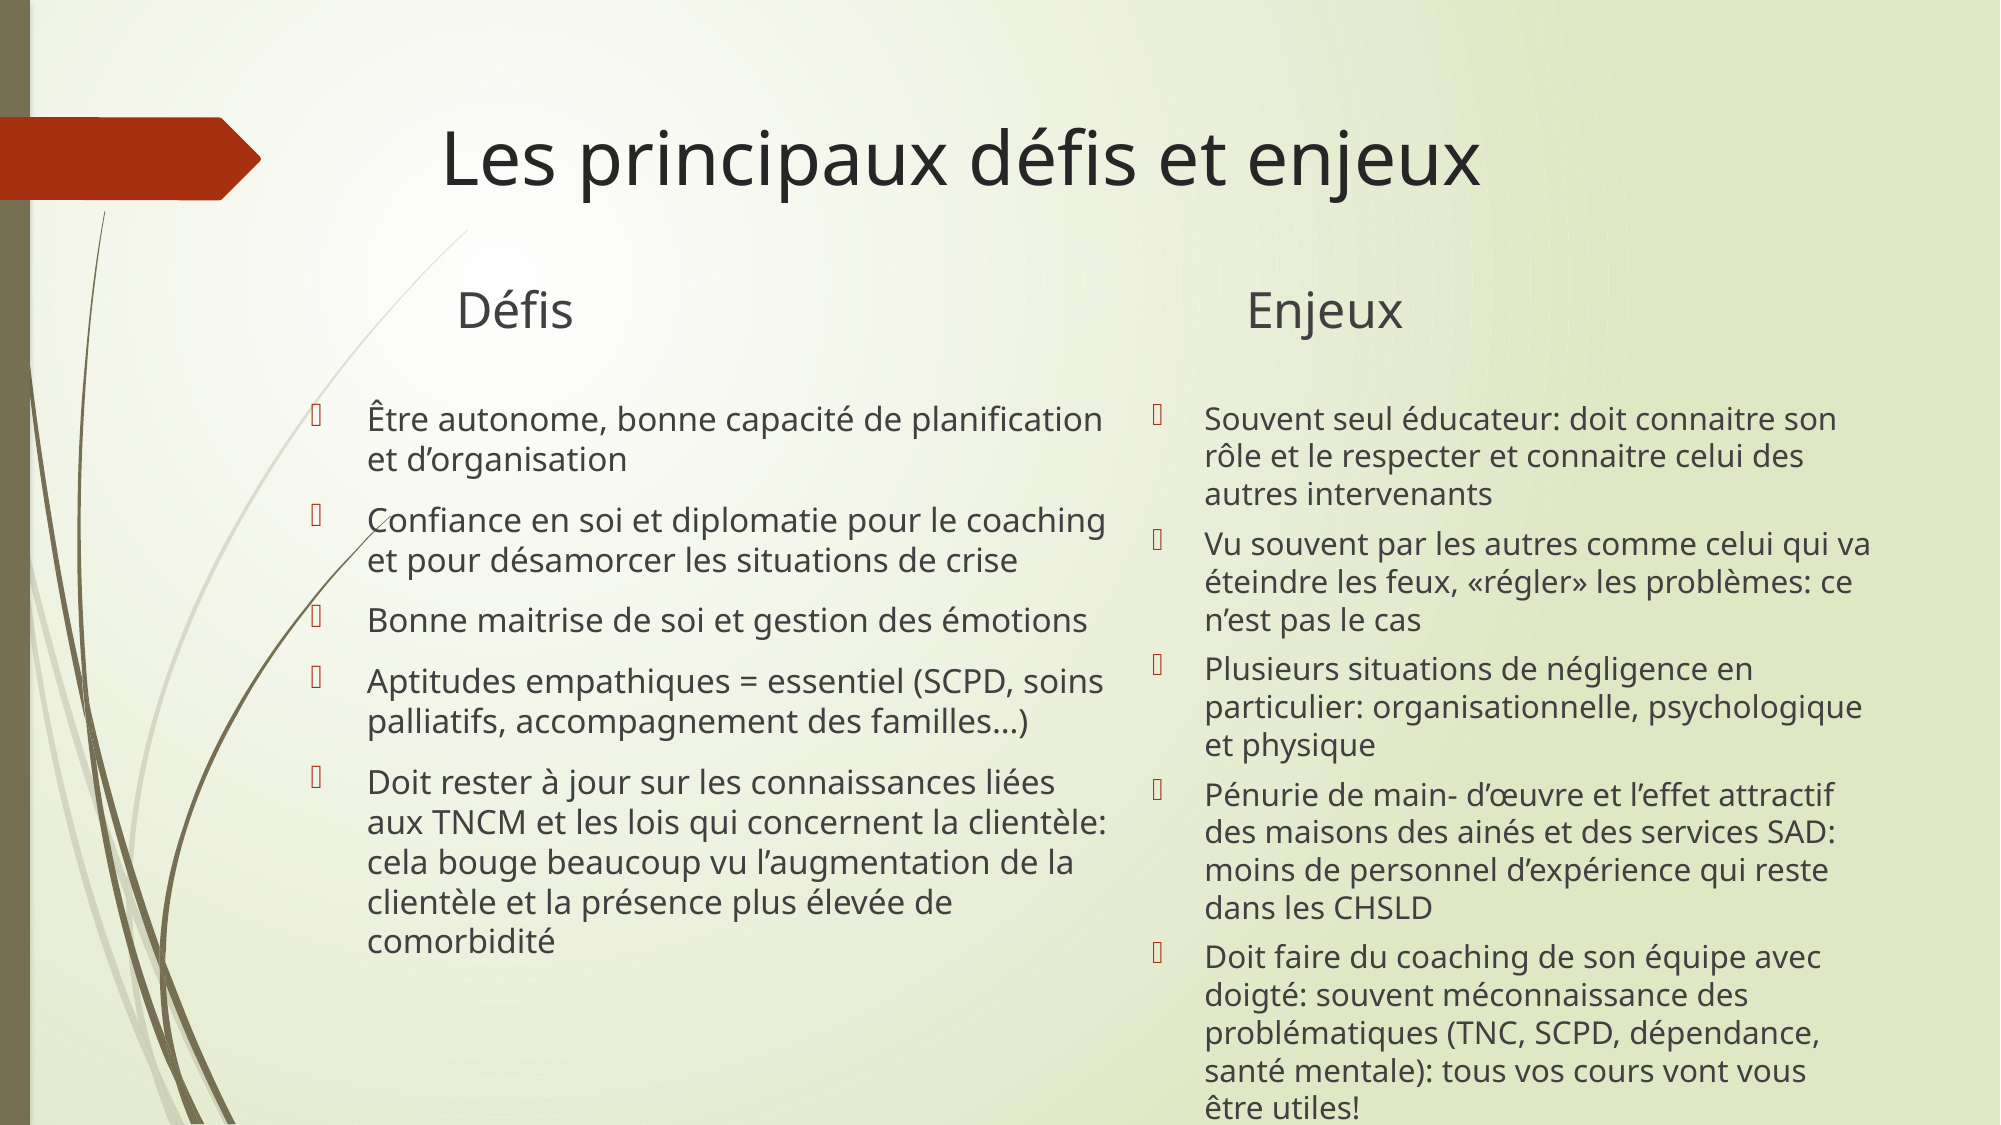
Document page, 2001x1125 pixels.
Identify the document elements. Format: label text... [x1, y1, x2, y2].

list Enjeux [1231, 251, 1888, 347]
title Les principaux défis et enjeux [425, 102, 1888, 313]
list Défis [441, 251, 1097, 347]
list Être autonome, bonne capacité de planification et d’organisation Confiance en soi et diplomatie pour le coaching et pour désamorcer les situations de crise Bonne maitrise de soi et gestion des émotions Aptitudes empathiques = essentiel (SCPD, soins palliatifs, accompagnement des familles…) Doit rester à jour sur les connaissances liées aux TNCM et les lois qui concernent la clientèle: cela bouge beaucoup vu l’augmentation de la clientèle et la présence plus élevée de comorbidité [295, 390, 1138, 968]
list Souvent seul éducateur: doit connaitre son rôle et le respecter et connaitre celui des autres intervenants Vu souvent par les autres comme celui qui va éteindre les feux, «régler» les problèmes: ce n’est pas le cas Plusieurs situations de négligence en particulier: organisationnelle, psychologique et physique Pénurie de main- d’œuvre et l’effet attractif des maisons des ainés et des services SAD: moins de personnel d’expérience qui reste dans les CHSLD Doit faire du coaching de son équipe avec doigté: souvent méconnaissance des problématiques (TNC, SCPD, dépendance, santé mentale): tous vos cours vont vous être utiles! [1137, 391, 1888, 1125]
